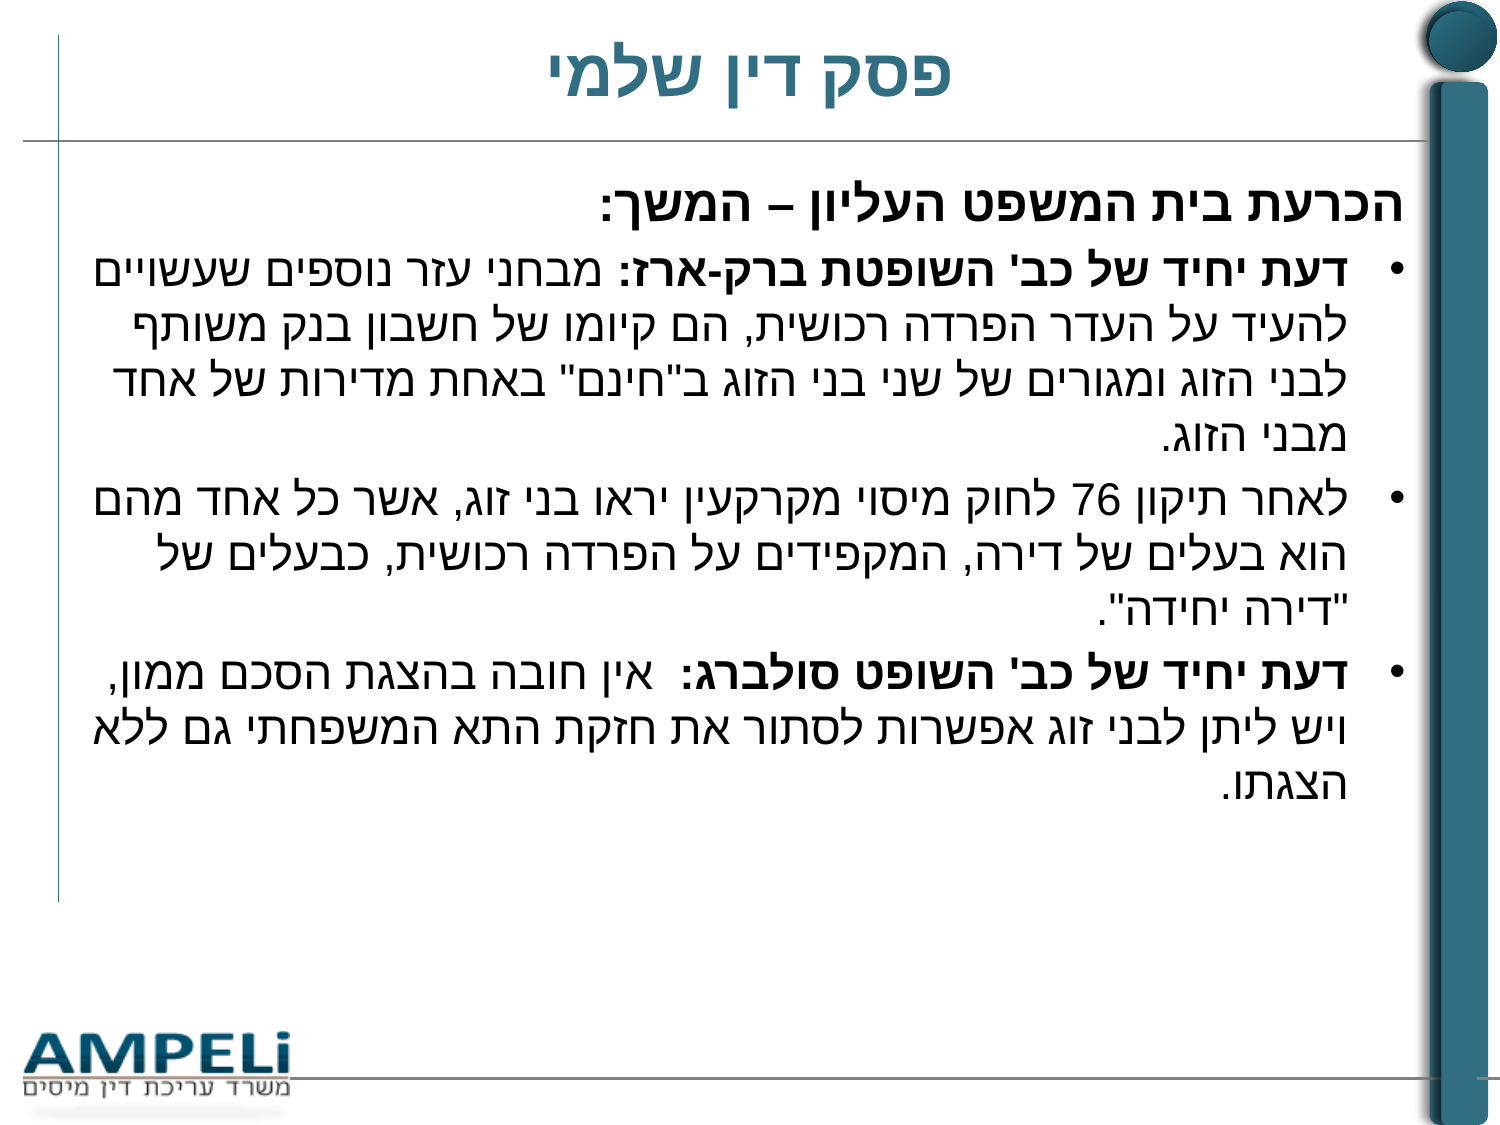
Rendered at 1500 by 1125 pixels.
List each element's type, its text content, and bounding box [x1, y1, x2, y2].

picture [23, 1031, 290, 1125]
title פסק דין שלמי [75, 0, 1425, 141]
list הכרעת בית המשפט העליון – המשך: דעת יחיד של כב' השופטת ברק-ארז: מבחני עזר נוספים שעשויים להעיד על העדר הפרדה רכושית, הם קיומו של חשבון בנק משותף לבני הזוג ומגורים של שני בני הזוג ב"חינם" באחת מדירות של אחד מבני הזוג. לאחר תיקון 76 לחוק מיסוי מקרקעין יראו בני זוג, אשר כל אחד מהם הוא בעלים של דירה, המקפידים על הפרדה רכושית, כבעלים של "דירה יחידה". דעת יחיד של כב' השופט סולברג: אין חובה בהצגת הסכם ממון, ויש ליתן לבני זוג אפשרות לסתור את חזקת התא המשפחתי גם ללא הצגתו. [70, 164, 1421, 985]
